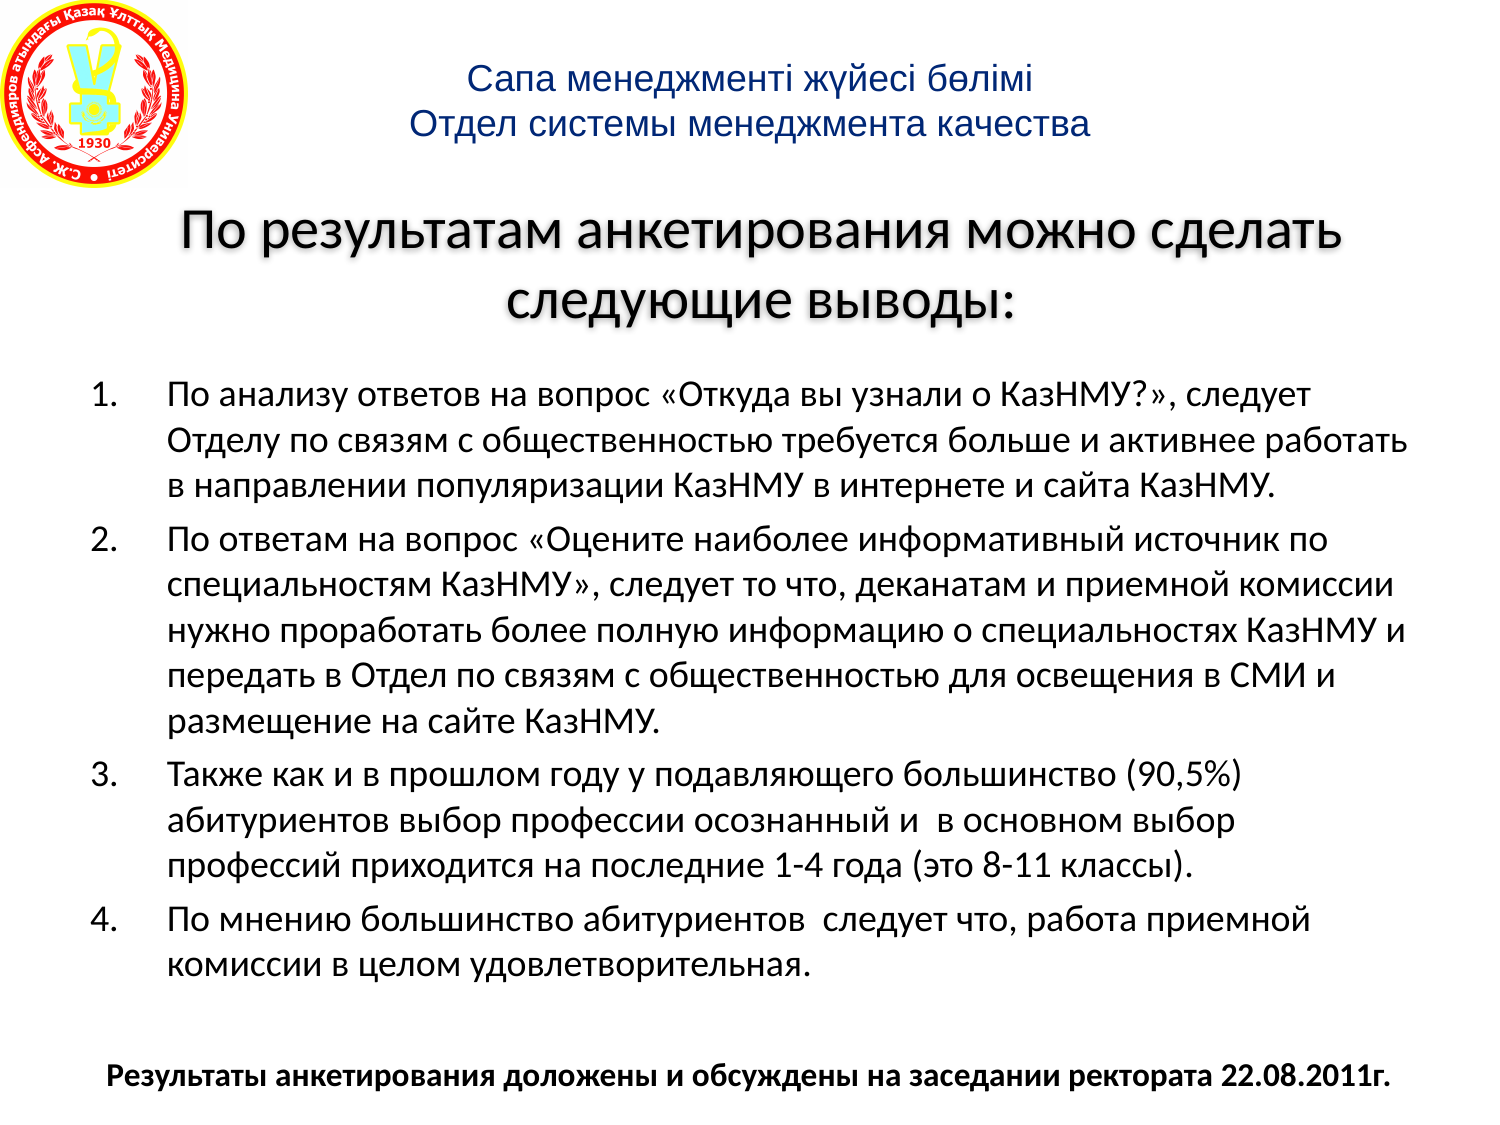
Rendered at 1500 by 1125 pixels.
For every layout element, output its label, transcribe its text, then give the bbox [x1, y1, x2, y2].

list По анализу ответов на вопрос «Откуда вы узнали о КазНМУ?», следует Отделу по связям с общественностью требуется больше и активнее работать в направлении популяризации КазНМУ в интернете и сайта КазНМУ. По ответам на вопрос «Оцените наиболее информативный источник по специальностям КазНМУ», следует то что, деканатам и приемной комиссии нужно проработать более полную информацию о специальностях КазНМУ и передать в Отдел по связям с общественностью для освещения в СМИ и размещение на сайте КазНМУ. Также как и в прошлом году у подавляющего большинство (90,5%) абитуриентов выбор профессии осознанный и в основном выбор профессий приходится на последние 1-4 года (это 8-11 классы). По мнению большинство абитуриентов следует что, работа приемной комиссии в целом удовлетворительная. [75, 262, 1425, 1005]
picture [0, 0, 188, 188]
text_box Результаты анкетирования доложены и обсуждены на заседании ректората 22.08.2011г. [0, 1045, 1500, 1101]
text_box Сапа менеджменті жүйесі бөлімі Отдел системы менеджмента качества [304, 46, 1196, 152]
text_box По результатам анкетирования можно сделать следующие выводы: [128, 182, 1395, 339]
